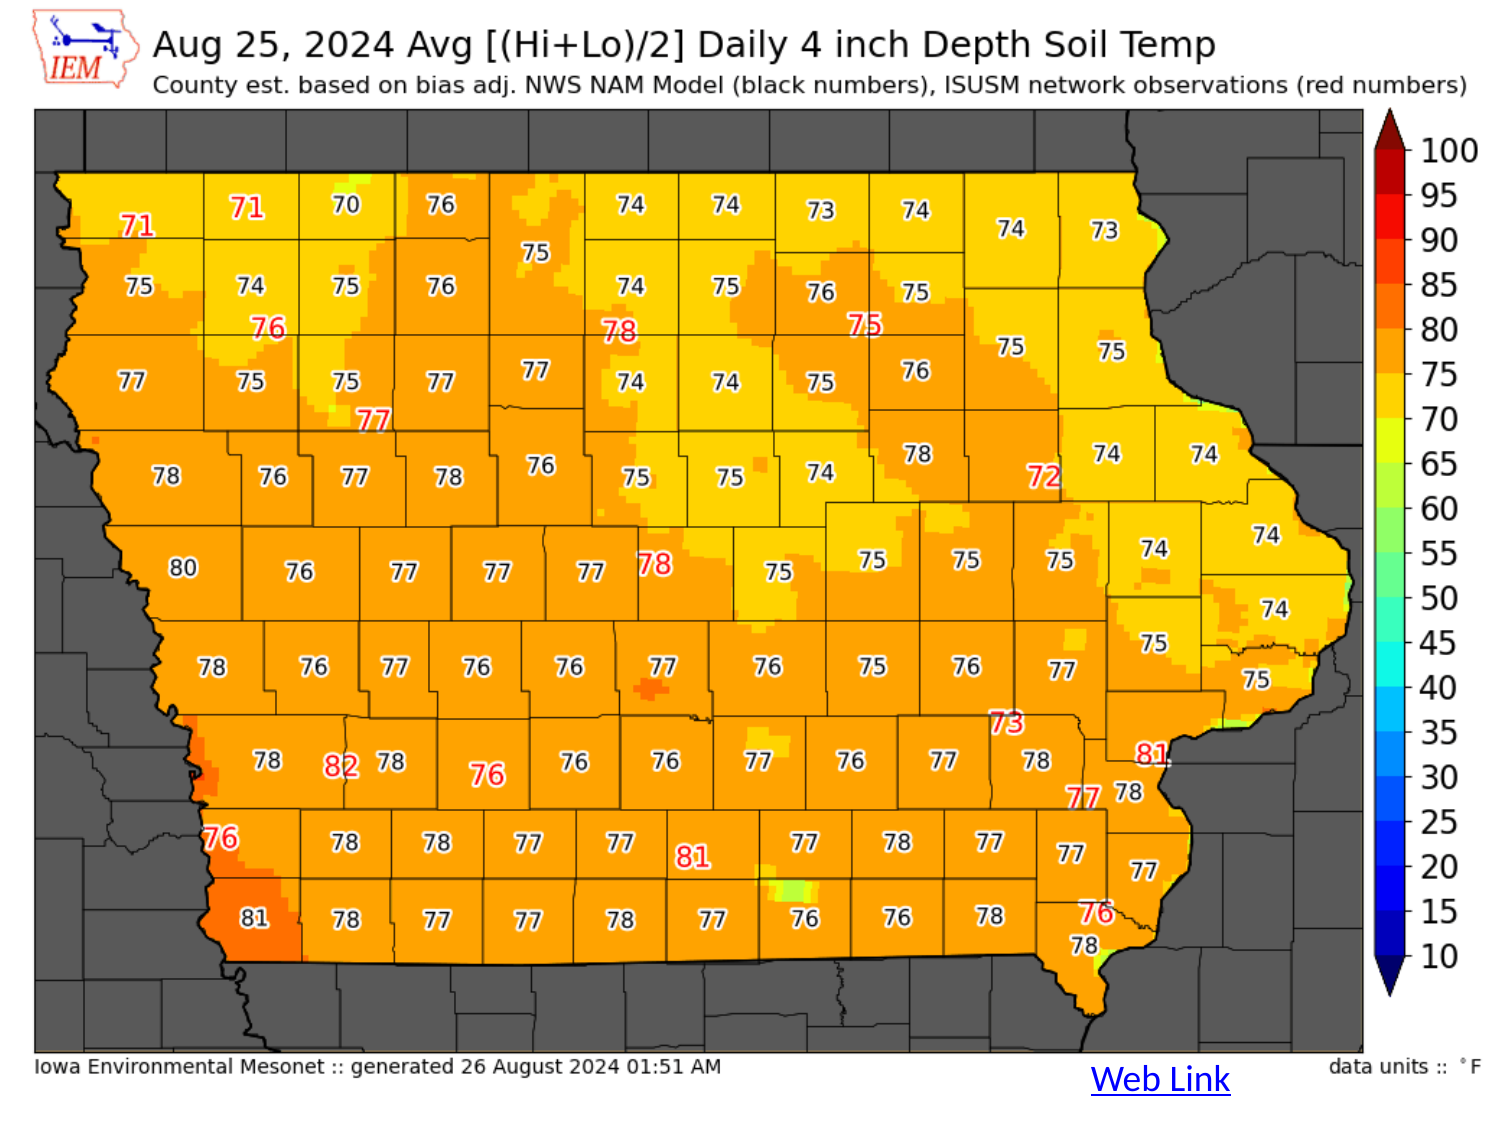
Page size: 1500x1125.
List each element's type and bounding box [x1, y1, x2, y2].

list [20, 0, 1499, 1107]
